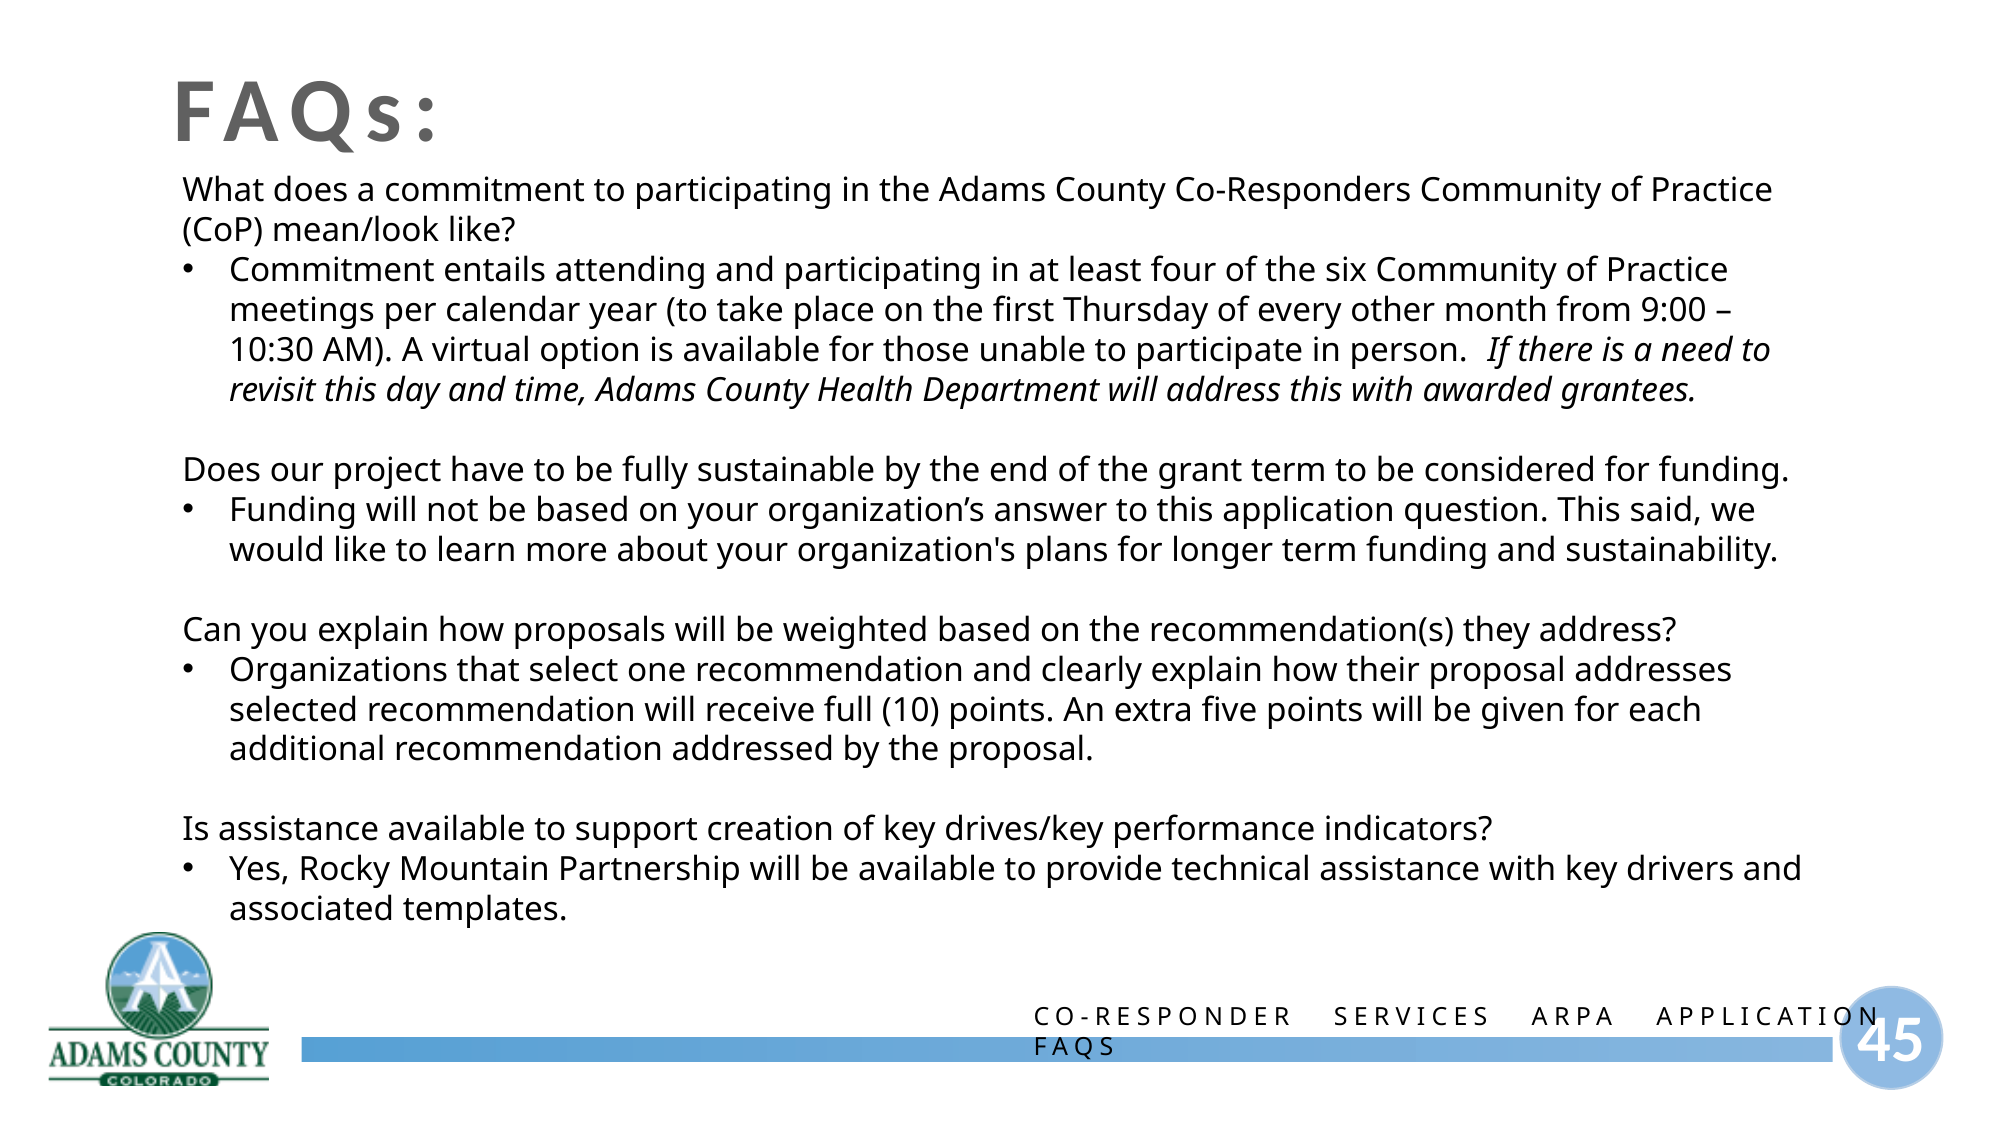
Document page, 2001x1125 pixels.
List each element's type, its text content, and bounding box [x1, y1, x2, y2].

picture [301, 1037, 1782, 1062]
text_box CO-RESPONDER SERVICES ARPA APPLICATION FAQS [1018, 993, 1782, 1037]
text_box FAQs: [158, 42, 1935, 167]
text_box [1782, 986, 2000, 1089]
text_box CO-RESPONDER SERVICES ARPA APPLICATION FAQS [1018, 1062, 1782, 1068]
picture [48, 932, 270, 1086]
text_box What does a commitment to participating in the Adams County Co-Responders Community of Practice (CoP) mean/look like? Commitment entails attending and participating in at least four of the six Community of Practice meetings per calendar year (to take place on the first Thursday of every other month from 9:00 – 10:30 AM). A virtual option is available for those unable to participate in person. If there is a need to revisit this day and time, Adams County Health Department will address this with awarded grantees. Does our project have to be fully sustainable by the end of the grant term to be considered for funding. Funding will not be based on your organization’s answer to this application question. This said, we would like to learn more about your organization's plans for longer term funding and sustainability. Can you explain how proposals will be weighted based on the recommendation(s) they address? Organizations that select one recommendation and clearly explain how their proposal addresses selected recommendation will receive full (10) points. An extra five points will be given for each additional recommendation addressed by the proposal. Is assistance available to support creation of key drives/key performance indicators? Yes, Rocky Mountain Partnership will be available to provide technical assistance with key drivers and associated templates. [167, 161, 1841, 935]
